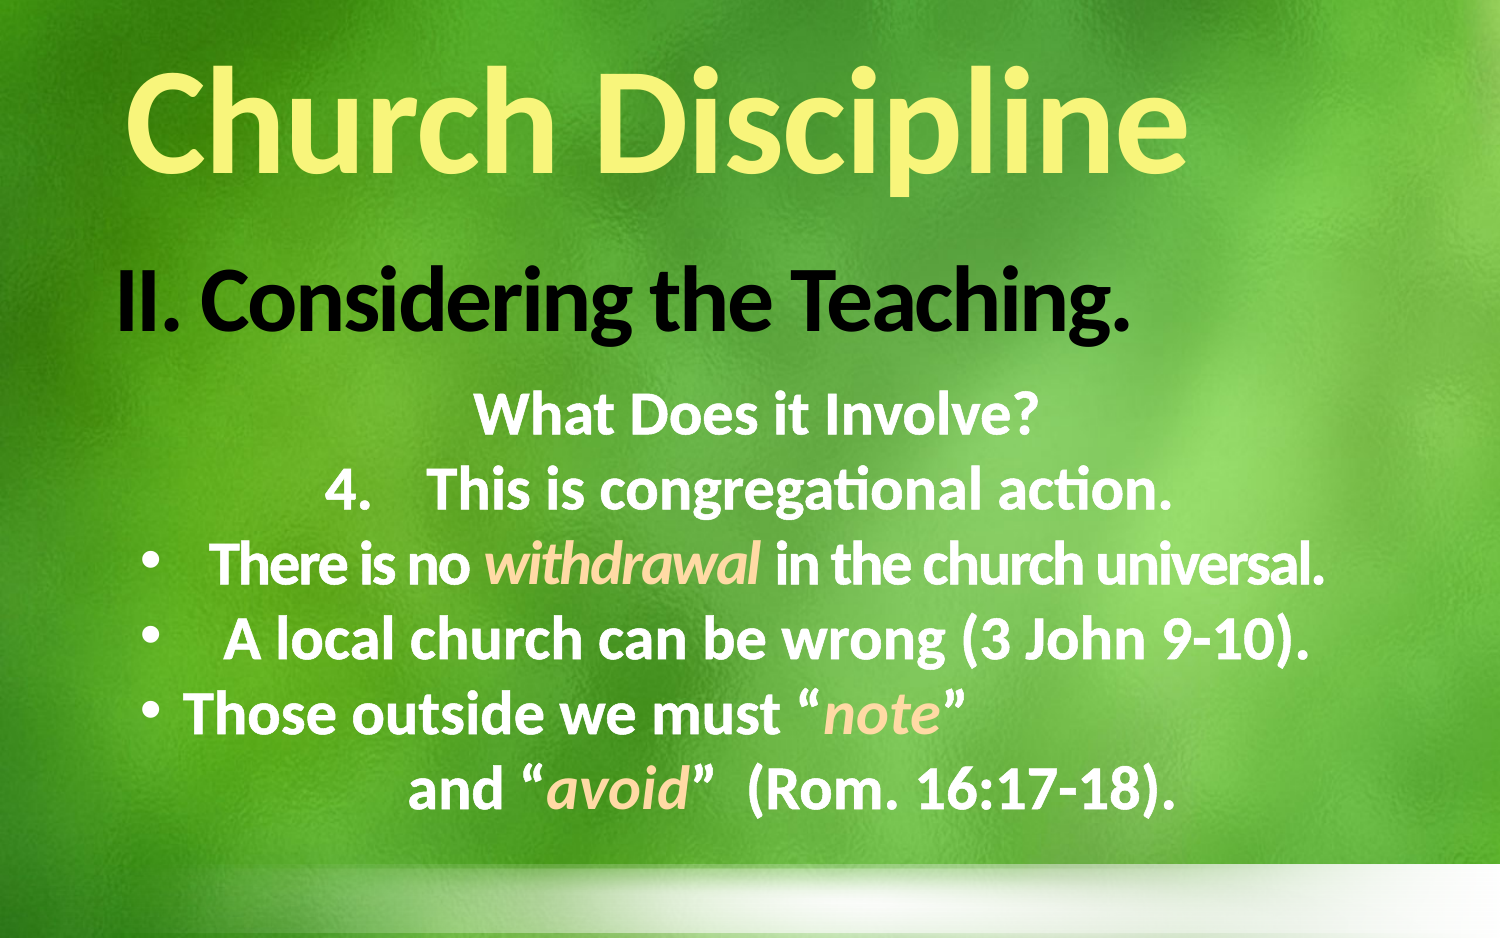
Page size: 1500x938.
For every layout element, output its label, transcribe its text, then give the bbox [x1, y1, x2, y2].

title II. Considering the Teaching. [114, 249, 1386, 365]
list Church Discipline [125, 41, 1396, 231]
text_box What Does it Involve? This is congregational action. There is no withdrawal in the church universal. A local church can be wrong (3 John 9-10). Those outside we must “note” and “avoid” (Rom. 16:17-18). [125, 364, 1375, 829]
picture [0, 0, 1500, 938]
